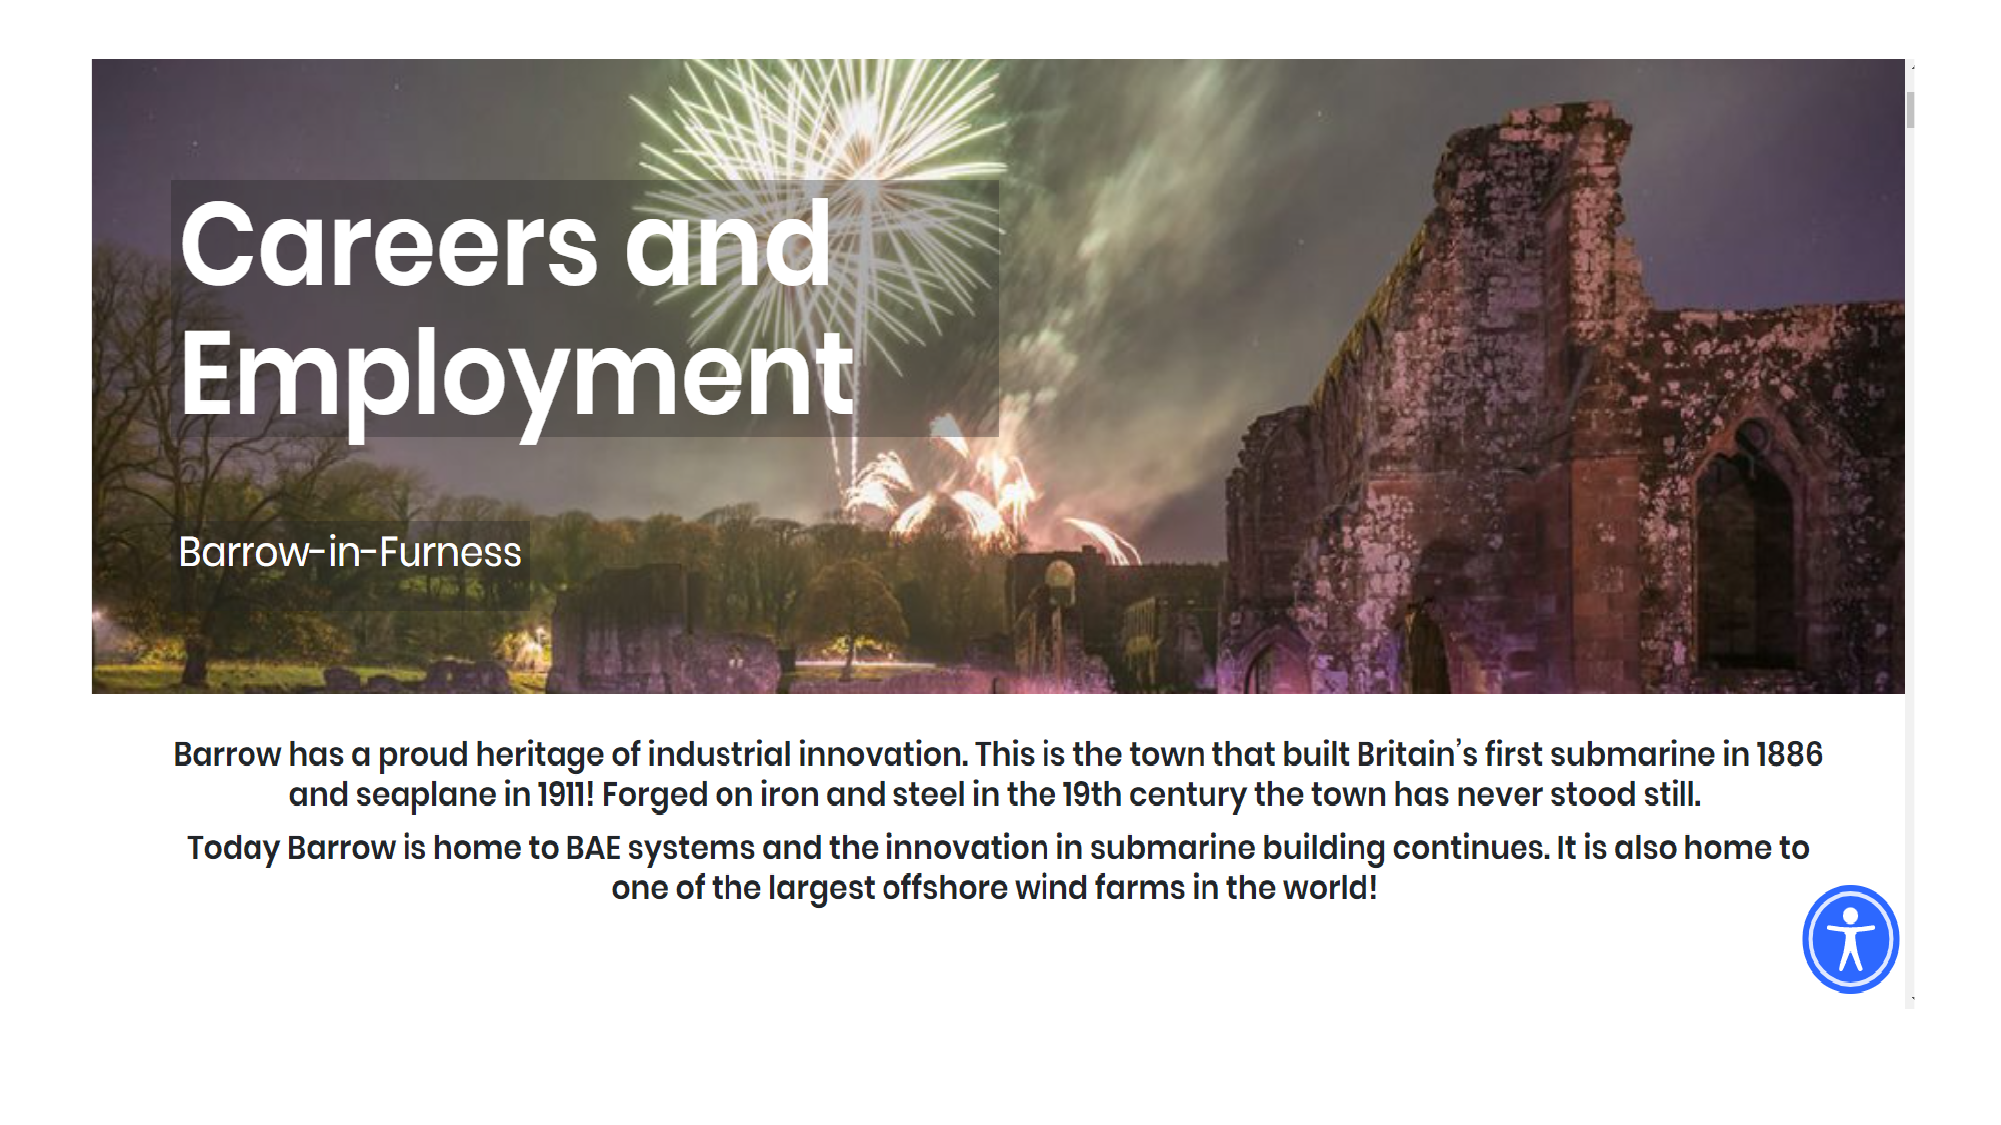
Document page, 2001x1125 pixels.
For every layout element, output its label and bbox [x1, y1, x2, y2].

picture [91, 59, 1915, 1009]
